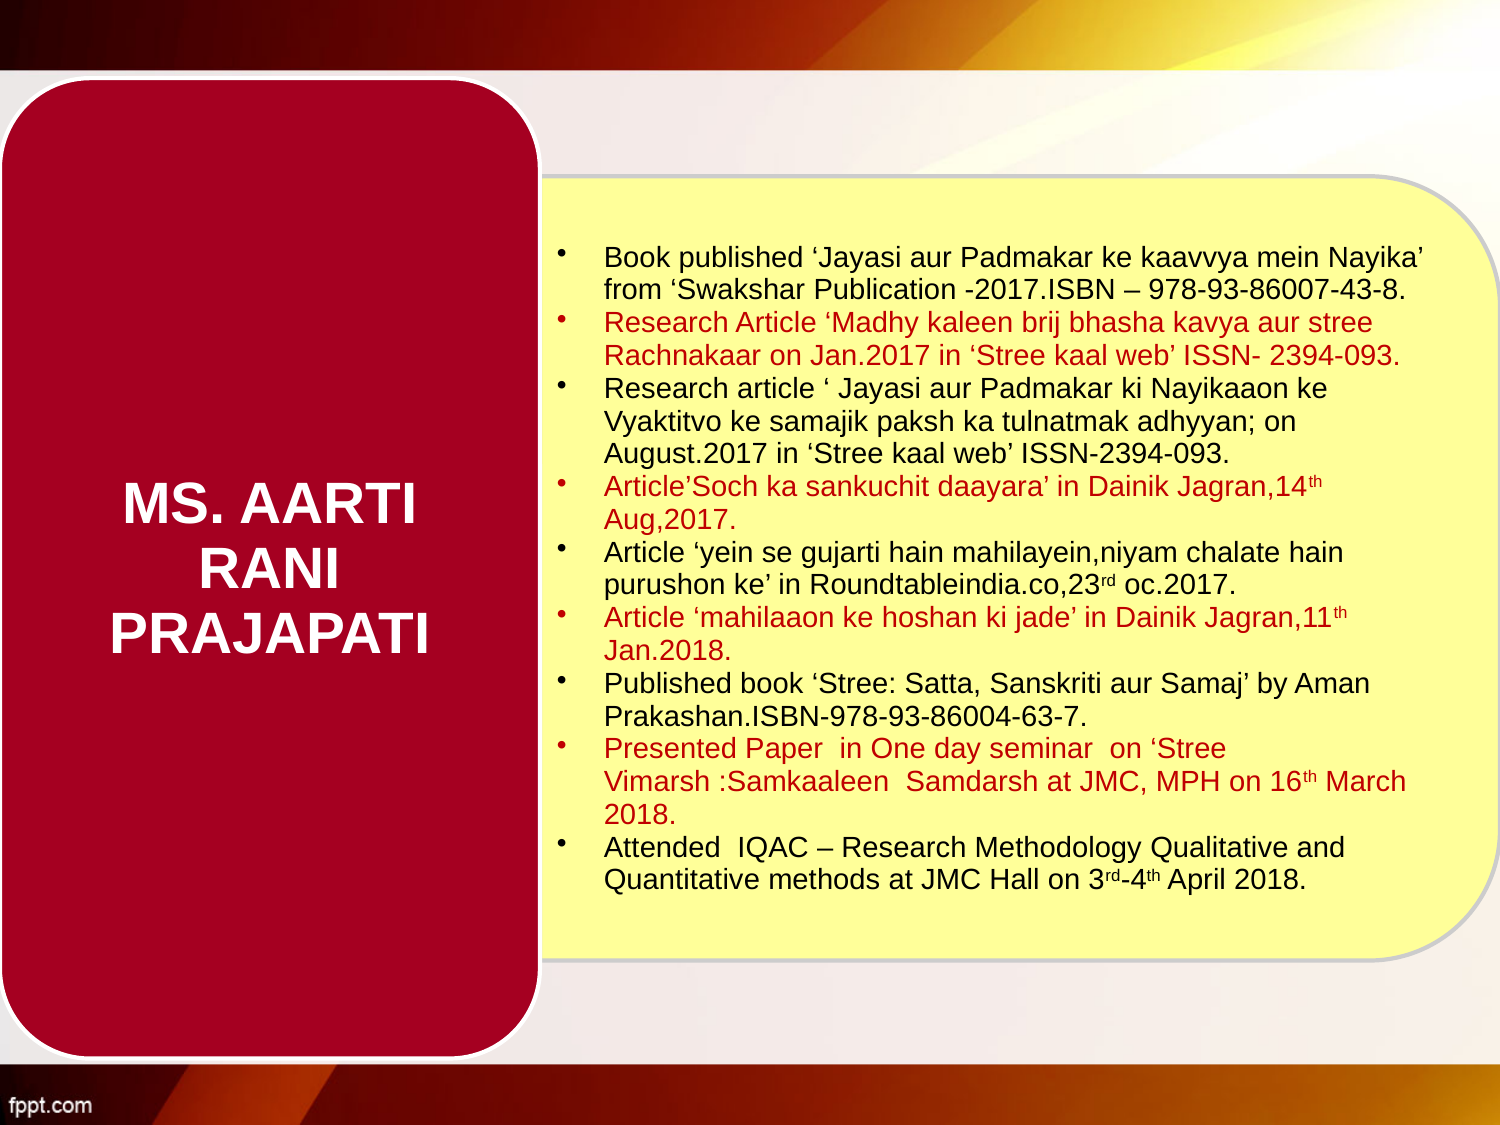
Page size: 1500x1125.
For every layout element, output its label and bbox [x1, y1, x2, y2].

picture [0, 0, 1500, 77]
picture [0, 1059, 1500, 1125]
text_box [0, 77, 1500, 1059]
